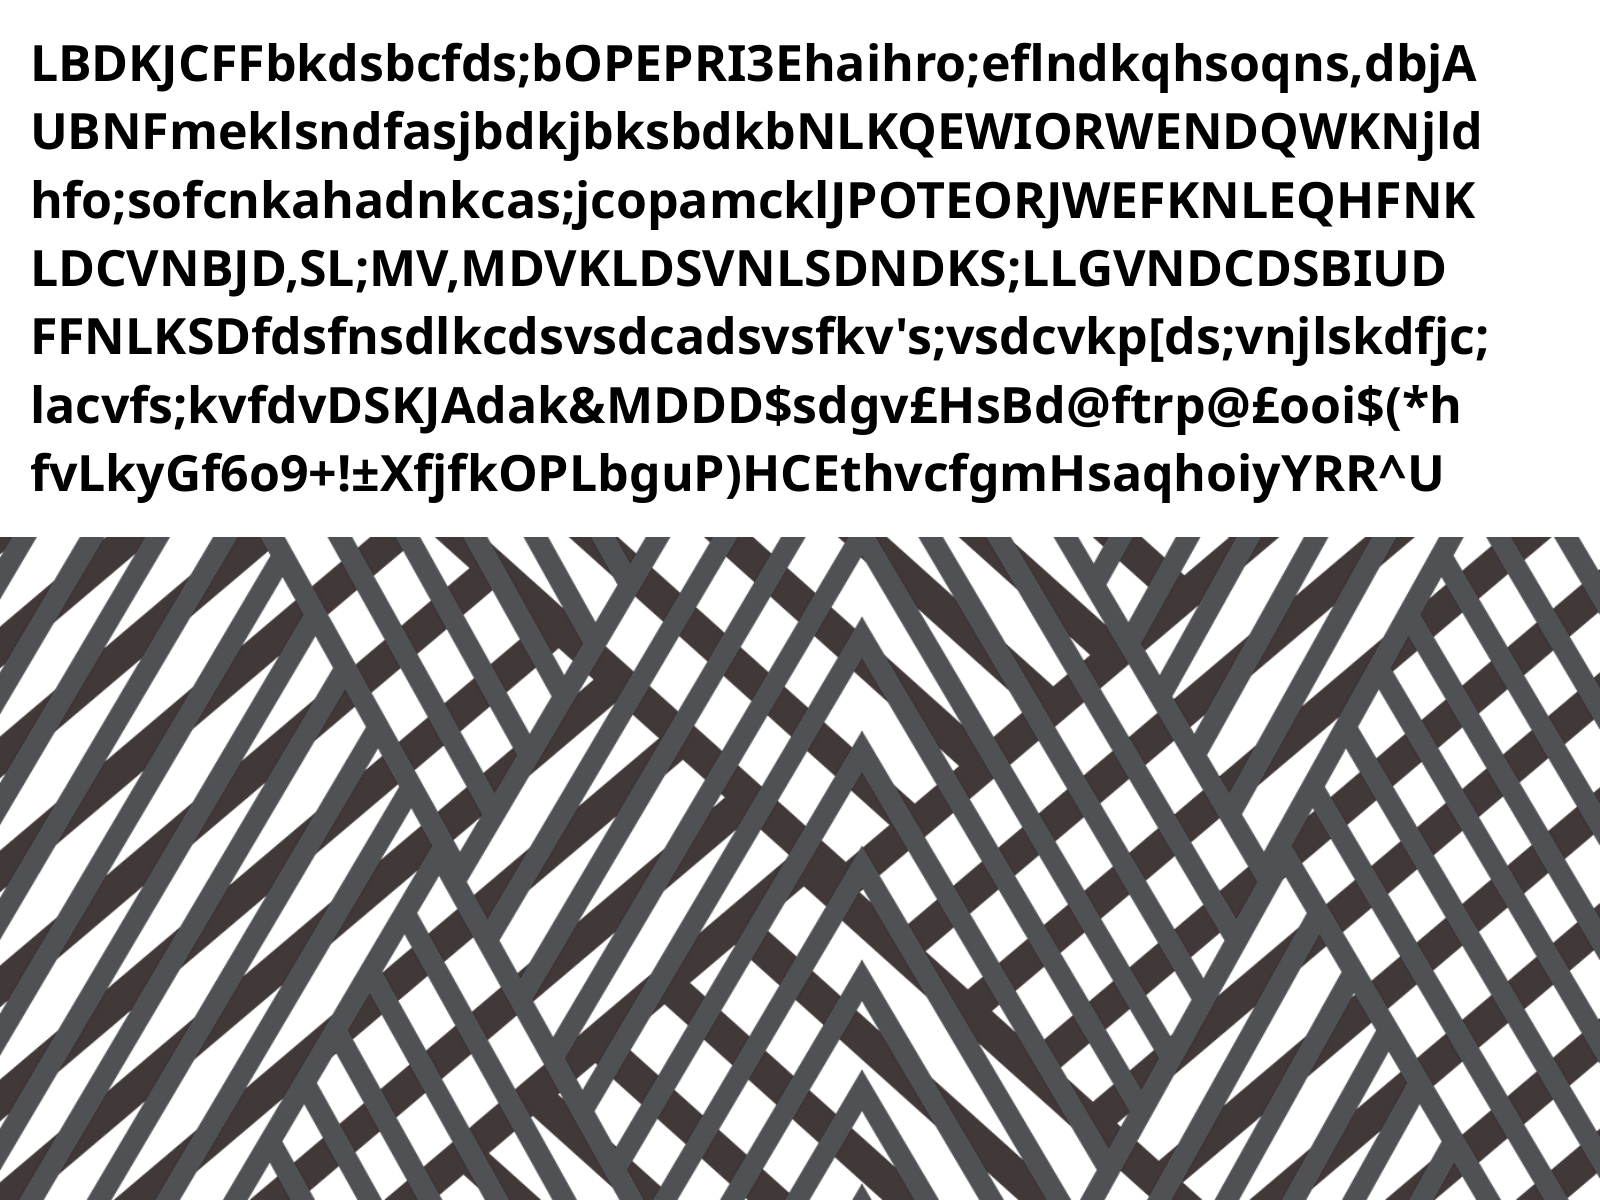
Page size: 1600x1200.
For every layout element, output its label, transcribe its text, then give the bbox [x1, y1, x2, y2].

text_box [0, 537, 1600, 1200]
text_box LBDKJCFFbkdsbcfds;bOPEPRI3Ehaihro;eflndkqhsoqns,dbjA UBNFmeklsndfasjbdkjbksbdkbNLKQEWIORWENDQWKNjld hfo;sofcnkahadnkcas;jcopamcklJPOTEORJWEFKNLEQHFNK LDCVNBJD,SL;MV,MDVKLDSVNLSDNDKS;LLGVNDCDSBIUD FFNLKSDfdsfnsdlkcdsvsdcadsvsfkv's;vsdcvkp[ds;vnjlskdfjc; lacvfs;kvfdvDSKJAdak&MDDD$sdgv£HsBd@ftrp@£ooi$(*h fvLkyGf6o9+!±XfjfkOPLbguP)HCEthvcfgmHsaqhoiyYRR^U [27, 20, 1569, 507]
